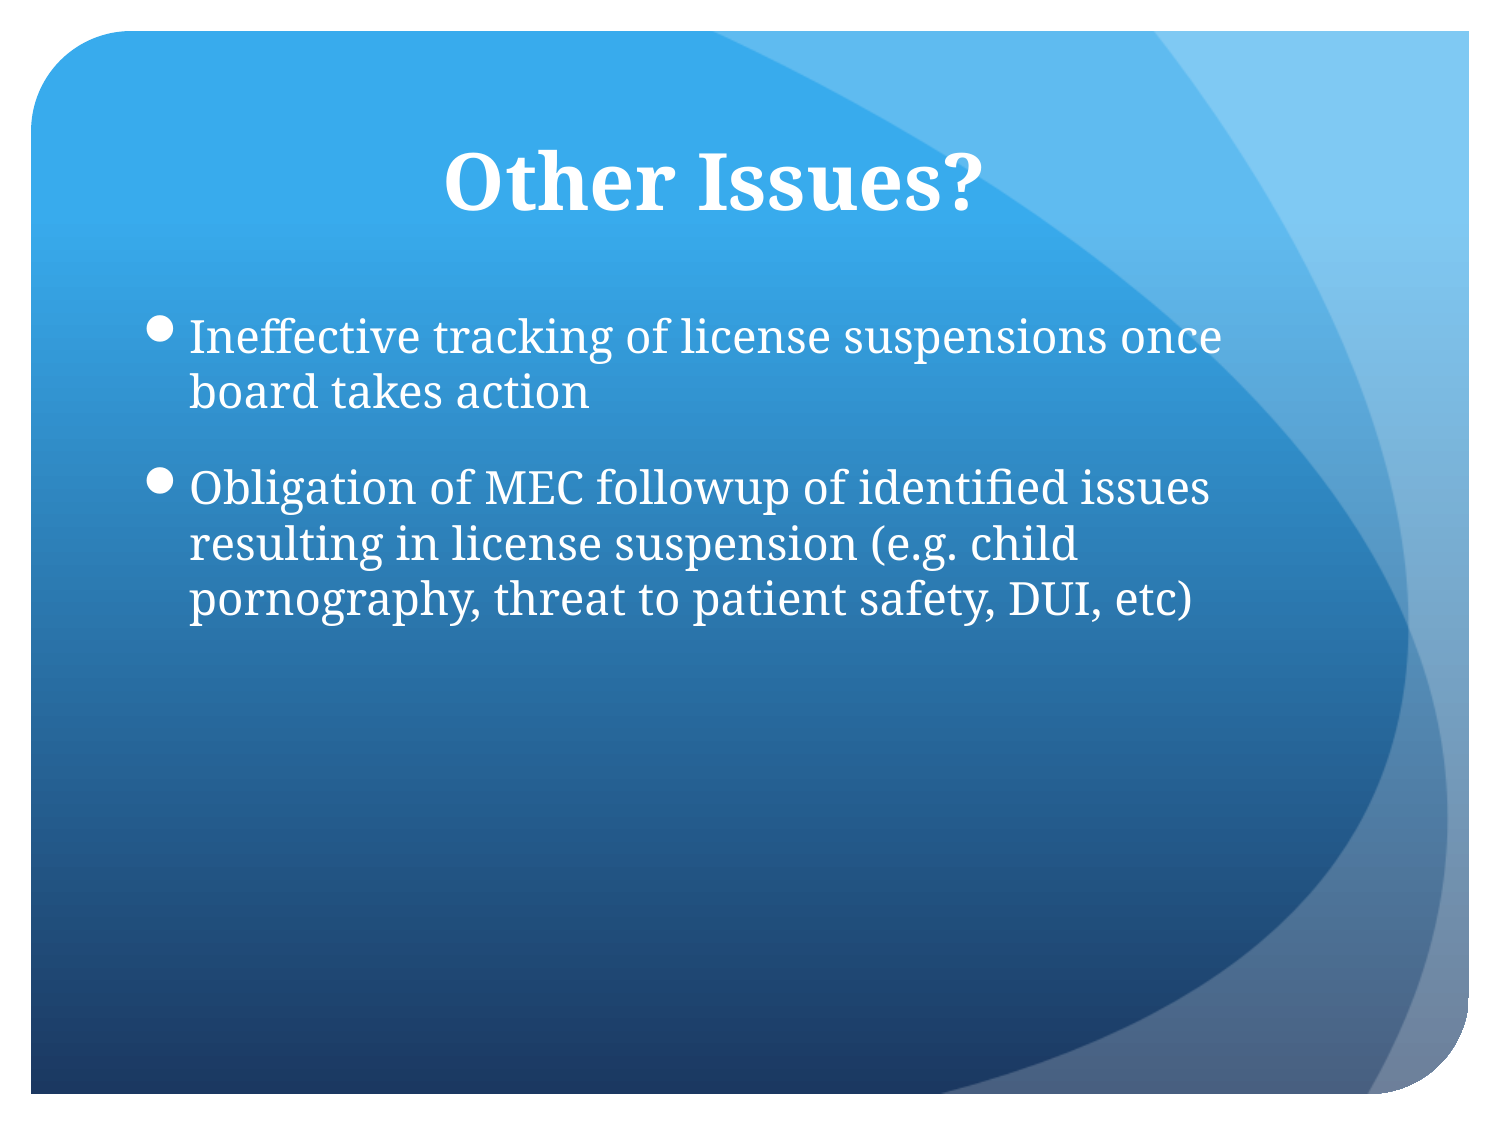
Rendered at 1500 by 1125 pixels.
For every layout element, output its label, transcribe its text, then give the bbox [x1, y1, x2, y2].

picture [24, 30, 1473, 1094]
list Ineffective tracking of license suspensions once board takes action Obligation of MEC followup of identified issues resulting in license suspension (e.g. child pornography, threat to patient safety, DUI, etc) [127, 299, 1372, 991]
title Other Issues? [127, 62, 1372, 234]
